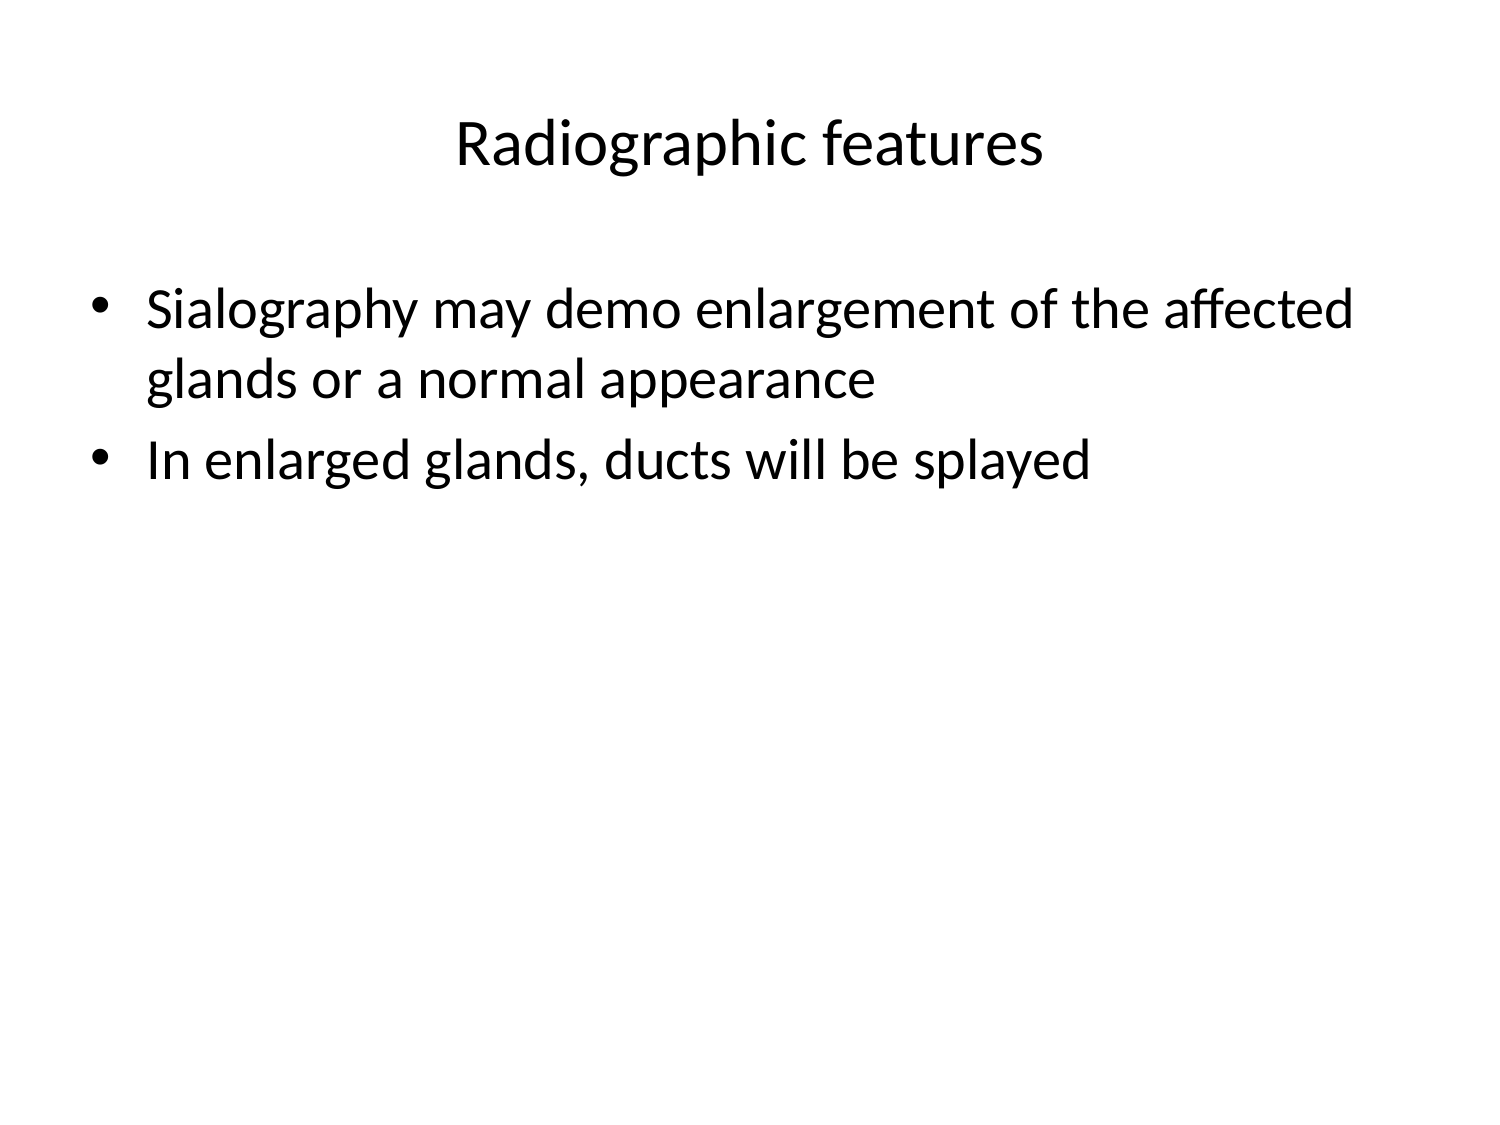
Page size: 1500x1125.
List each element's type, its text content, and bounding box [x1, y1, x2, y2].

list Sialography may demo enlargement of the affected glands or a normal appearance In enlarged glands, ducts will be splayed [75, 262, 1425, 1005]
title Radiographic features [75, 45, 1425, 233]
